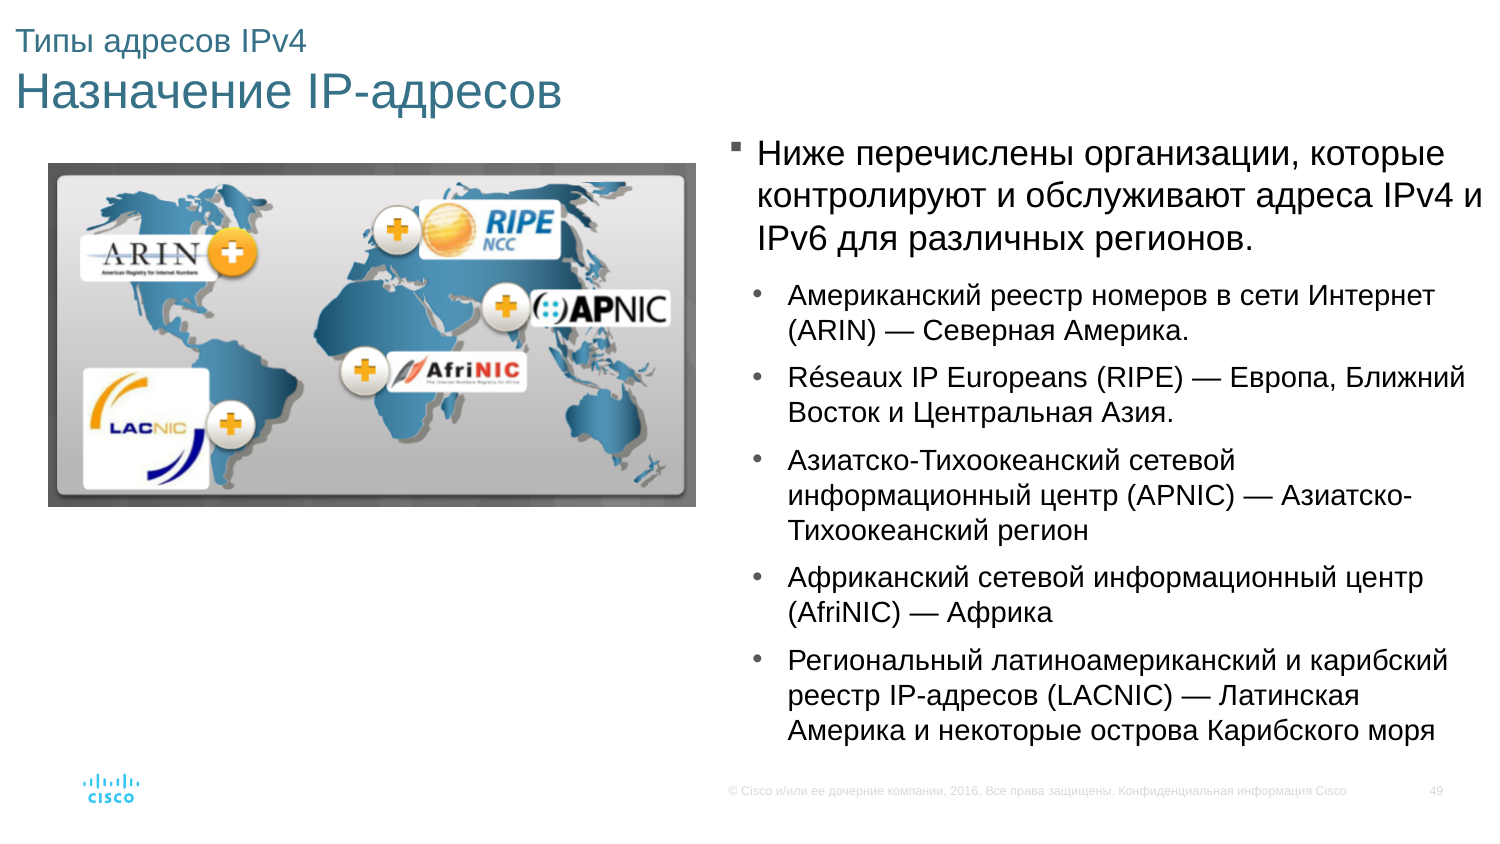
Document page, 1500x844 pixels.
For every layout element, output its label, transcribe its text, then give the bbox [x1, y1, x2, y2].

picture [48, 163, 696, 508]
title Типы адресов IPv4 Назначение IP-адресов [0, 6, 1500, 131]
list Ниже перечислены организации, которые контролируют и обслуживают адреса IPv4 и IPv6 для различных регионов. Американский реестр номеров в сети Интернет (ARIN) — Северная Америка. Réseaux IP Europeans (RIPE) — Европа, Ближний Восток и Центральная Азия. Азиатско-Тихоокеанский сетевой информационный центр (APNIC) — Азиатско-Тихоокеанский регион Африканский сетевой информационный центр (AfriNIC) — Африка Региональный латиноамериканский и карибский реестр IP-адресов (LACNIC) — Латинская Америка и некоторые острова Карибского моря [714, 122, 1500, 844]
